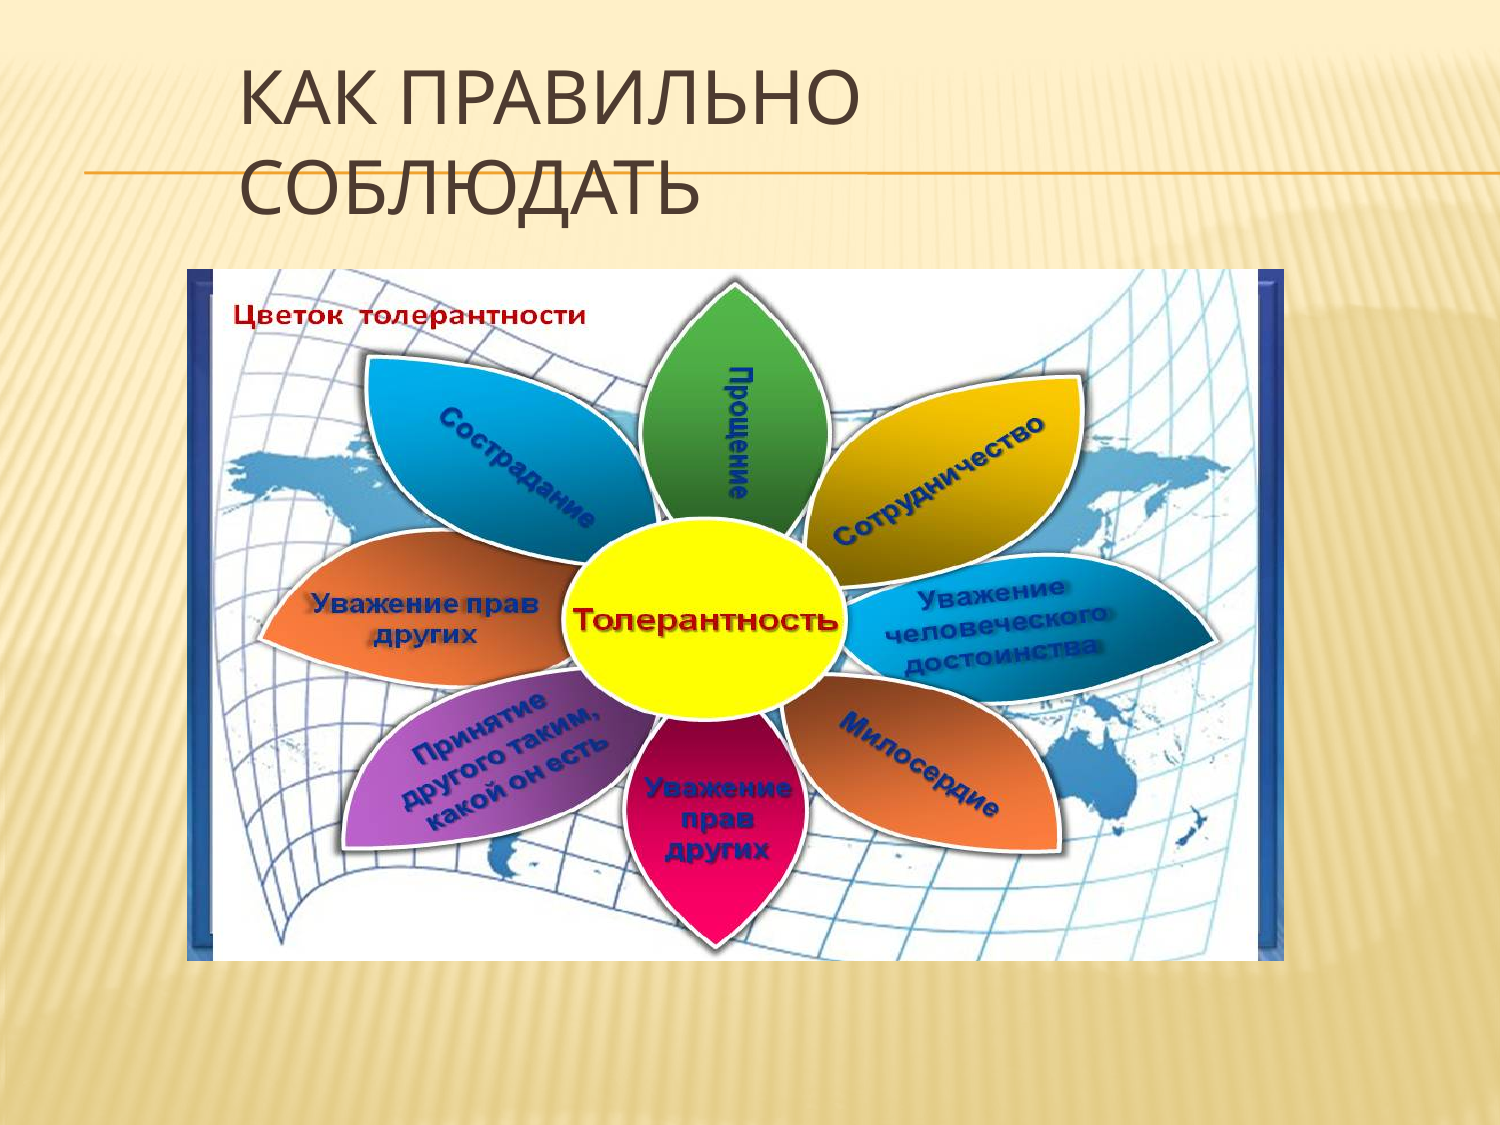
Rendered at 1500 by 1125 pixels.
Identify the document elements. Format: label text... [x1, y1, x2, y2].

picture [187, 269, 1284, 962]
title Как правильно соблюдать [222, 70, 1345, 208]
